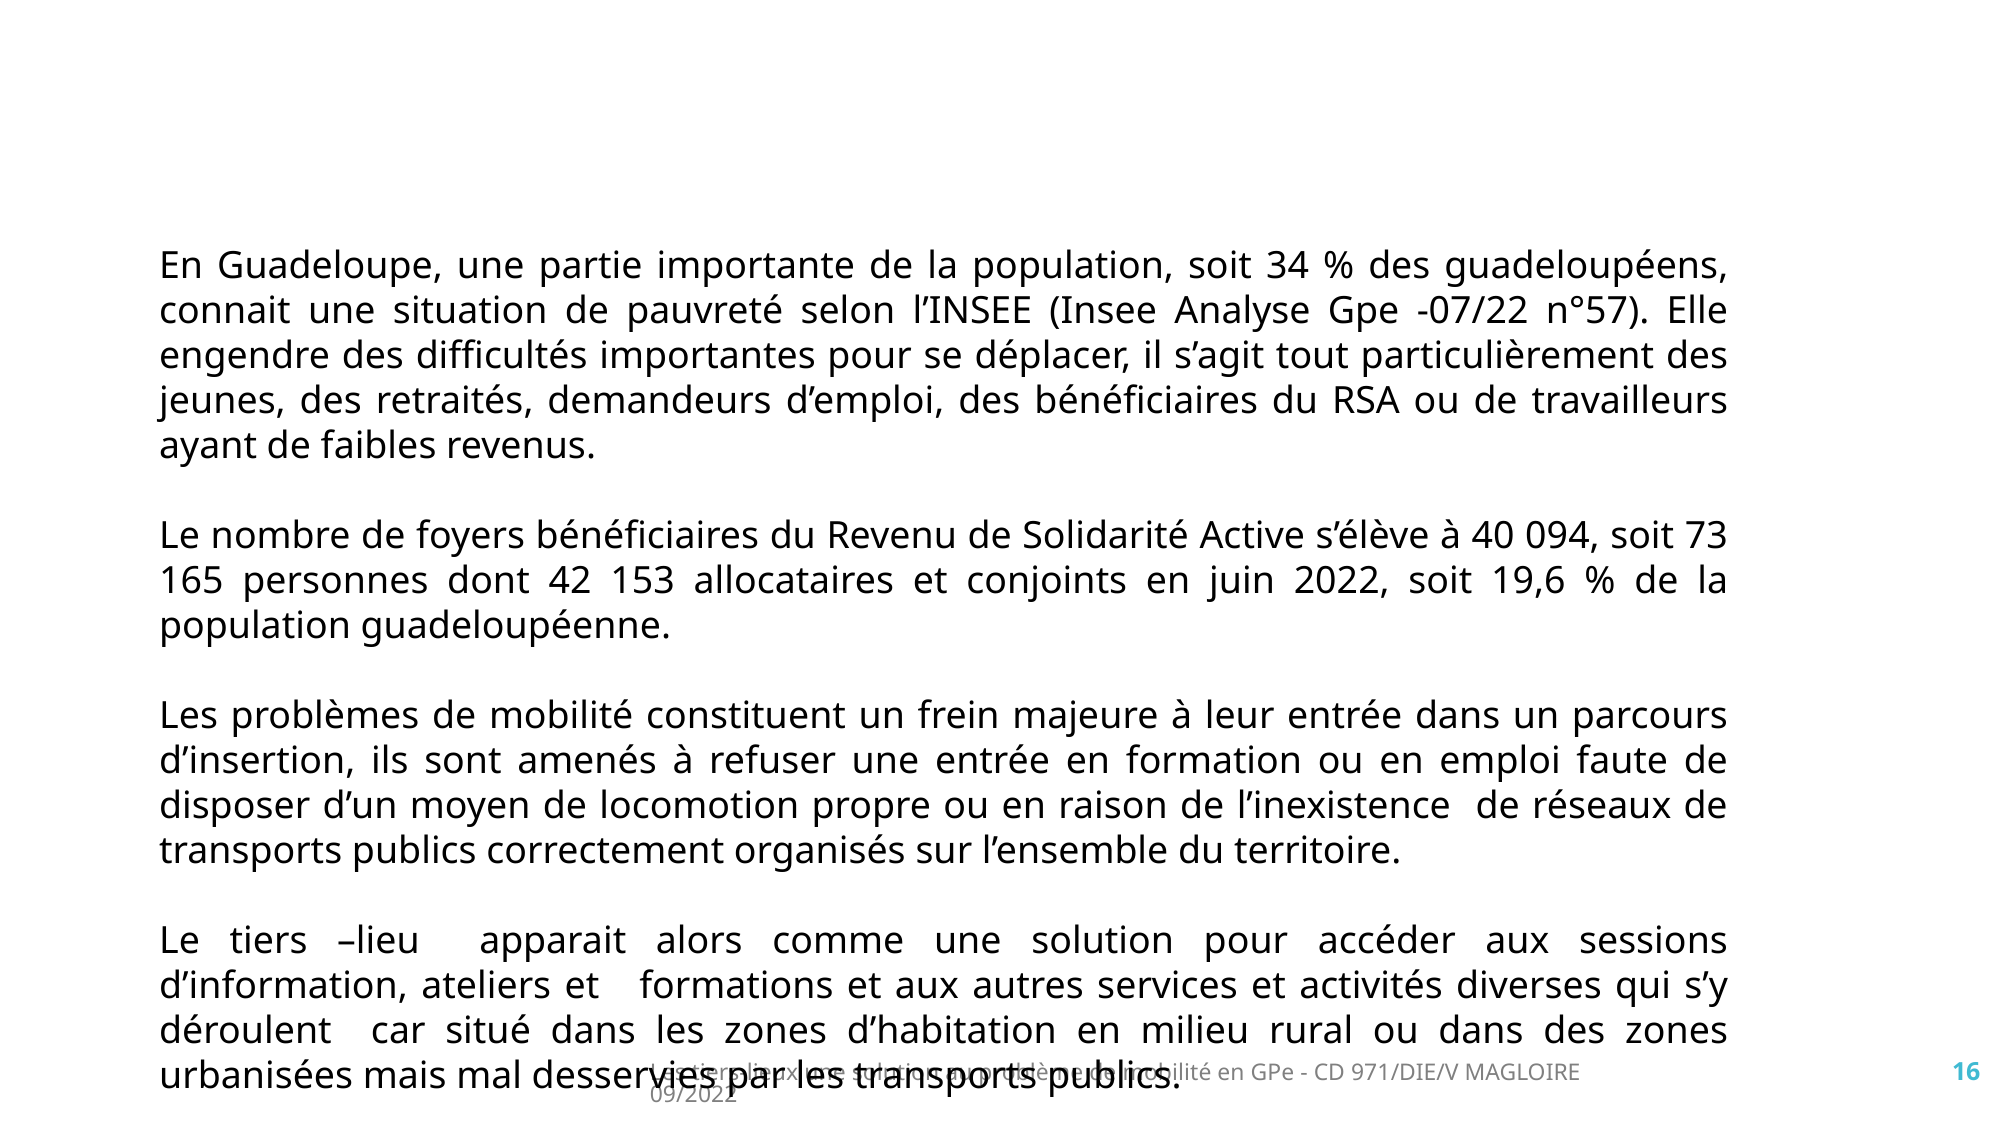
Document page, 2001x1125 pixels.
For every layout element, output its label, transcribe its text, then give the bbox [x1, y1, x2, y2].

slide_number 16 [1745, 1042, 1996, 1103]
text_box En Guadeloupe, une partie importante de la population, soit 34 % des guadeloupéens, connait une situation de pauvreté selon l’INSEE (Insee Analyse Gpe -07/22 n°57). Elle engendre des difficultés importantes pour se déplacer, il s’agit tout particulièrement des jeunes, des retraités, demandeurs d’emploi, des bénéficiaires du RSA ou de travailleurs ayant de faibles revenus. Le nombre de foyers bénéficiaires du Revenu de Solidarité Active s’élève à 40 094, soit 73 165 personnes dont 42 153 allocataires et conjoints en juin 2022, soit 19,6 % de la population guadeloupéenne. Les problèmes de mobilité constituent un frein majeure à leur entrée dans un parcours d’insertion, ils sont amenés à refuser une entrée en formation ou en emploi faute de disposer d’un moyen de locomotion propre ou en raison de l’inexistence de réseaux de transports publics correctement organisés sur l’ensemble du territoire. Le tiers –lieu apparait alors comme une solution pour accéder aux sessions d’information, ateliers et formations et aux autres services et activités diverses qui s’y déroulent car situé dans les zones d’habitation en milieu rural ou dans des zones urbanisées mais mal desservies par les transports publics. [144, 189, 1745, 1125]
footer Les tiers-lieux une solution au problème de mobilité en GPe - CD 971/DIE/V MAGLOIRE 09/2022 [634, 1042, 1605, 1103]
